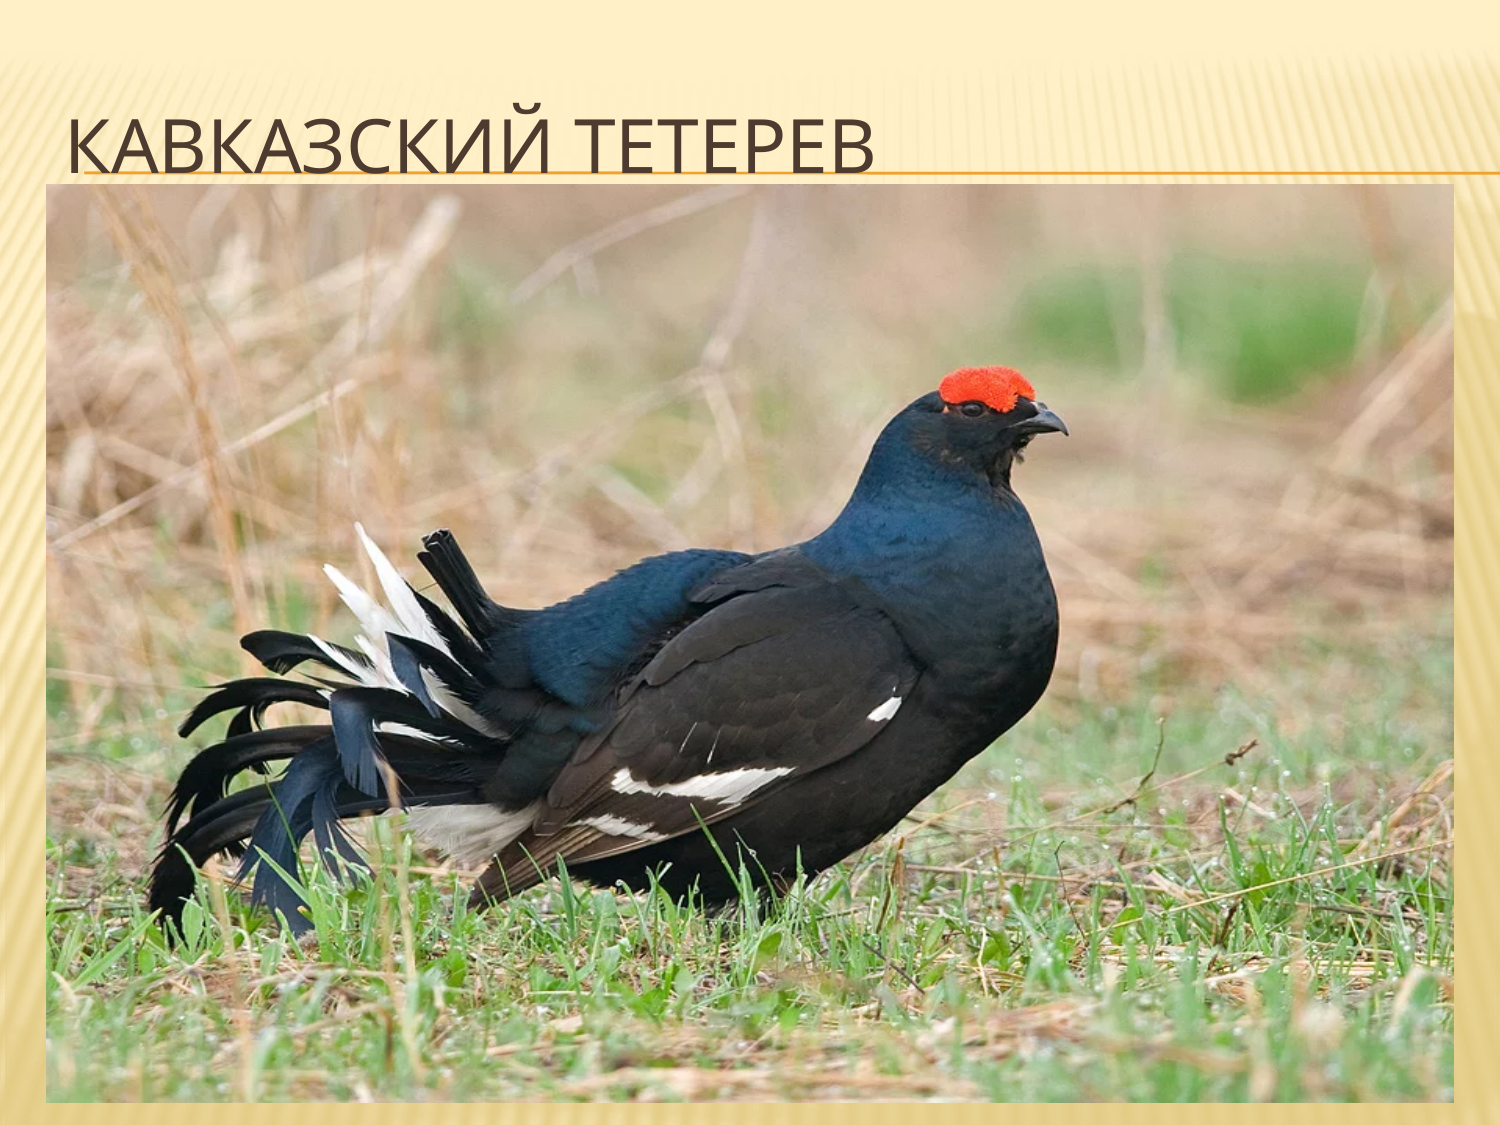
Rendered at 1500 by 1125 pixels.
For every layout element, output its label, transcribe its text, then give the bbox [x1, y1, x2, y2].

title Кавказский тетерев [50, 75, 1475, 213]
picture [46, 184, 1454, 1103]
